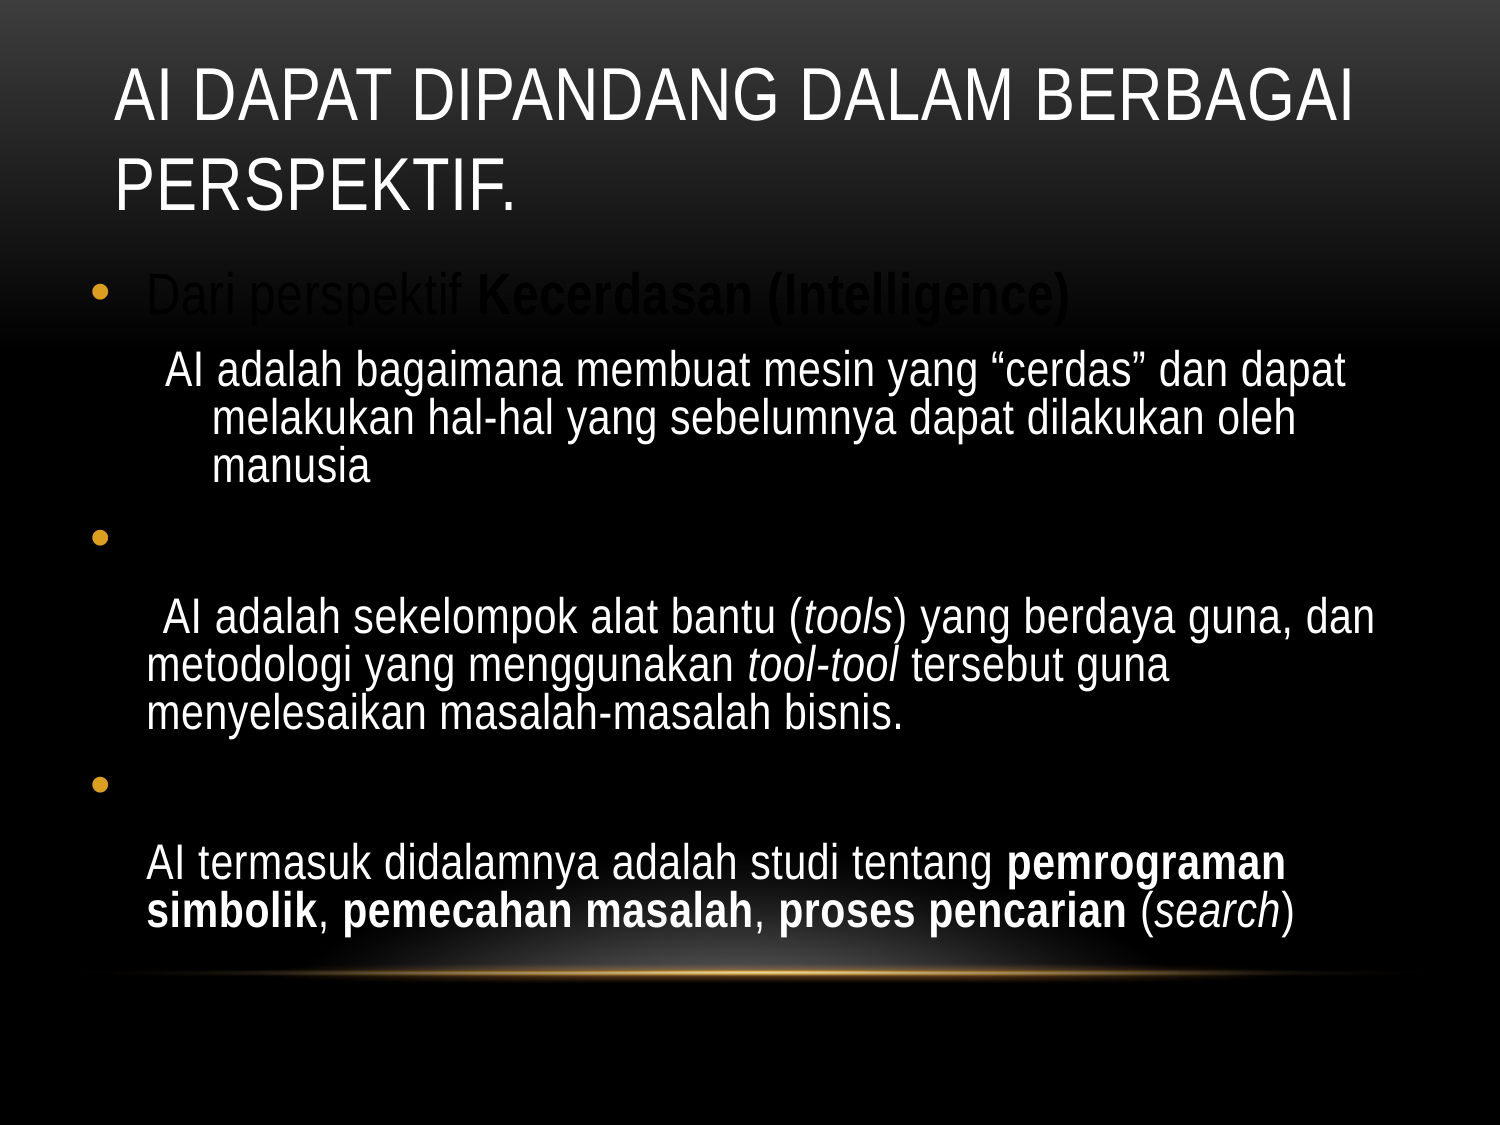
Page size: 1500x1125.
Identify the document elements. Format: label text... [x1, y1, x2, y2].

picture [0, 0, 1500, 1125]
list Dari perspektif Kecerdasan (Intelligence) AI adalah bagaimana membuat mesin yang “cerdas” dan dapat melakukan hal-hal yang sebelumnya dapat dilakukan oleh manusia Dari perspektif bisnis AI adalah sekelompok alat bantu (tools) yang berdaya guna, dan metodologi yang menggunakan tool-tool tersebut guna menyelesaikan masalah-masalah bisnis. Dari perspektif pemrograman (Programming), AI termasuk didalamnya adalah studi tentang pemrograman simbolik, pemecahan masalah, proses pencarian (search) [75, 262, 1425, 994]
title AI dapat dipandang dalam berbagai perspektif. [99, 45, 1400, 233]
